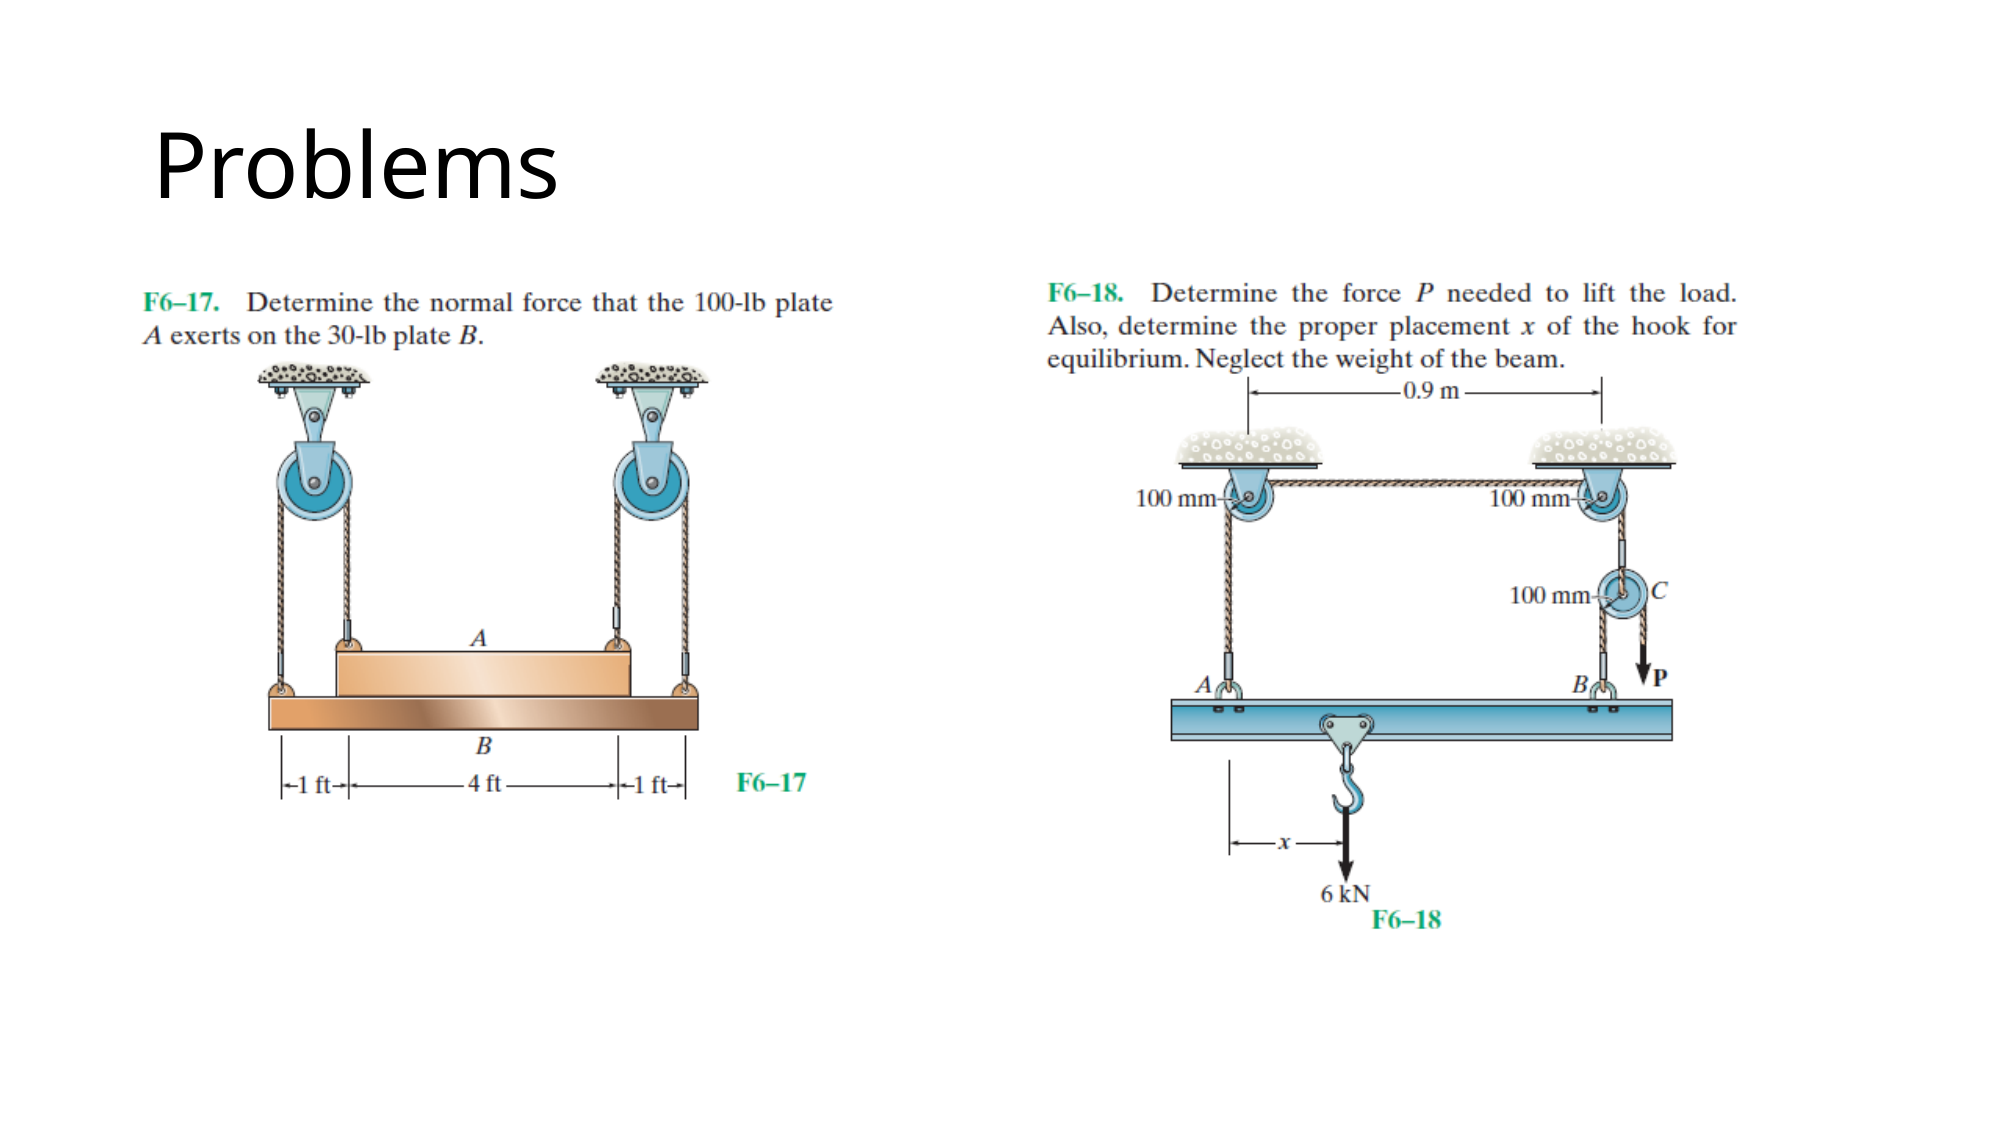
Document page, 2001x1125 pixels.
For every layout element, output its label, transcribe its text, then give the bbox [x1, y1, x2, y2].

picture [137, 277, 840, 806]
title Problems [137, 59, 1863, 278]
picture [1037, 277, 1753, 940]
